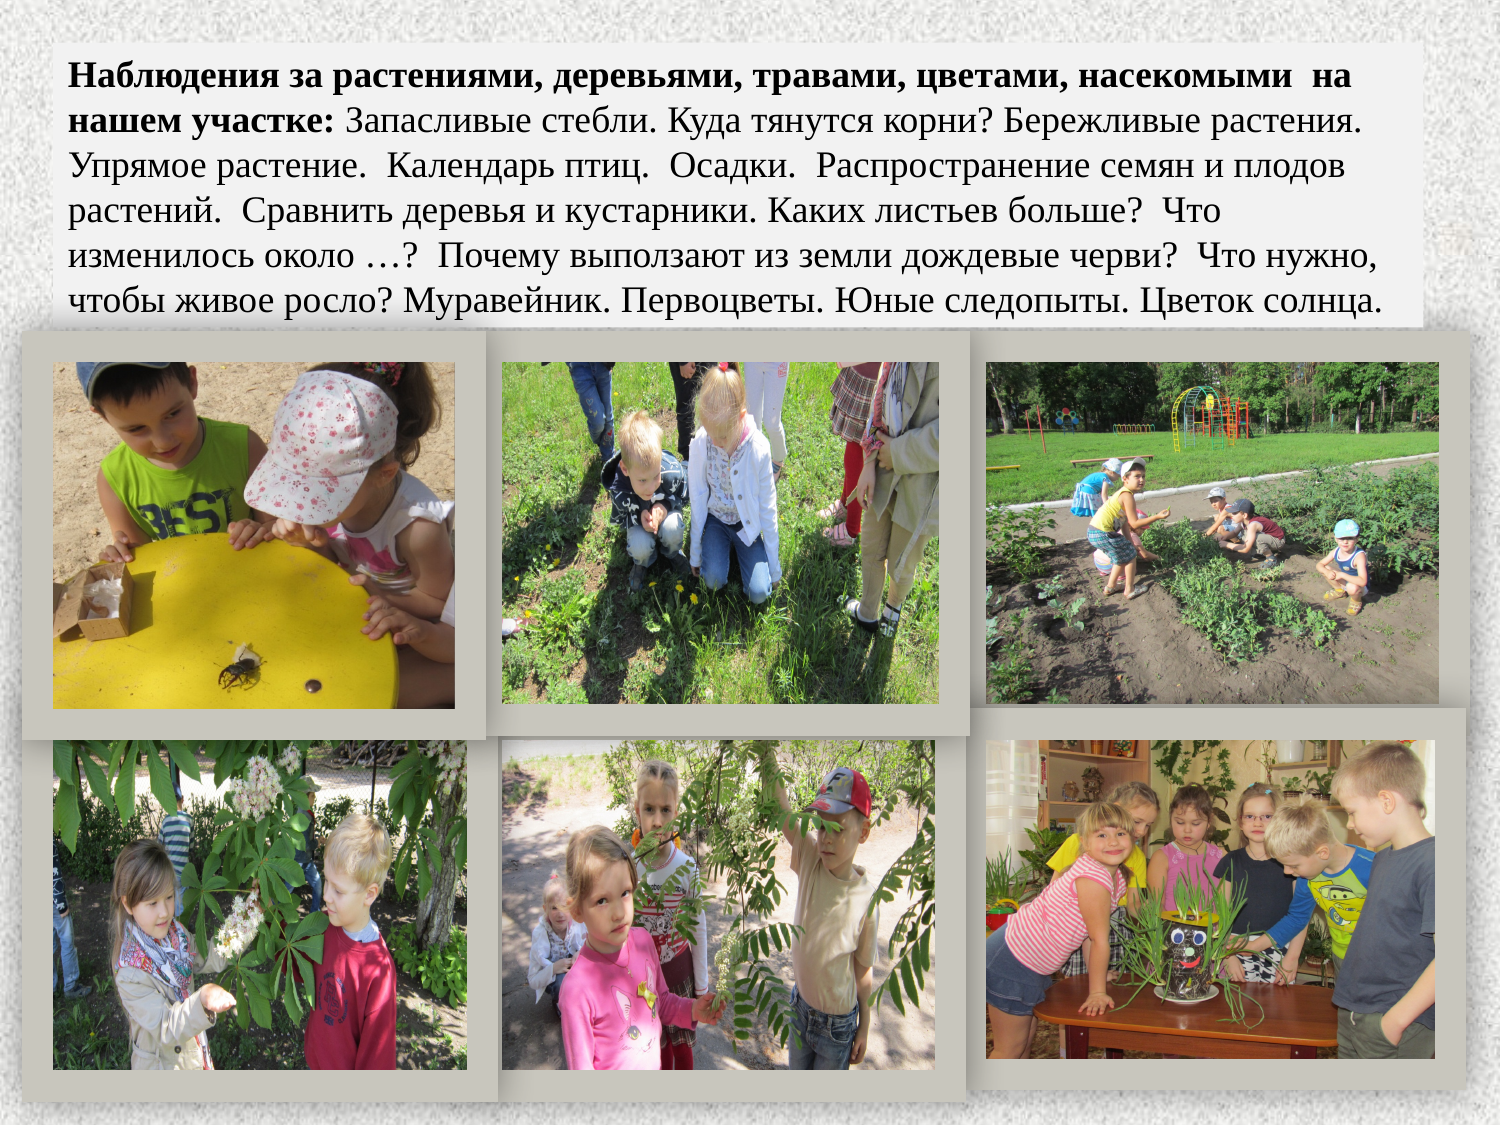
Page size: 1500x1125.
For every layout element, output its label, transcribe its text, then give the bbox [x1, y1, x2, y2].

picture [0, 0, 1500, 1125]
text_box Наблюдения за растениями, деревьями, травами, цветами, насекомыми на нашем участке: Запасливые стебли. Куда тянутся корни? Бережливые растения. Упрямое растение. Календарь птиц. Осадки. Распространение семян и плодов растений. Сравнить деревья и кустарники. Каких листьев больше? Что изменилось около …? Почему выползают из земли дождевые черви? Что нужно, чтобы живое росло? Муравейник. Первоцветы. Юные следопыты. Цветок солнца. [53, 42, 1424, 328]
